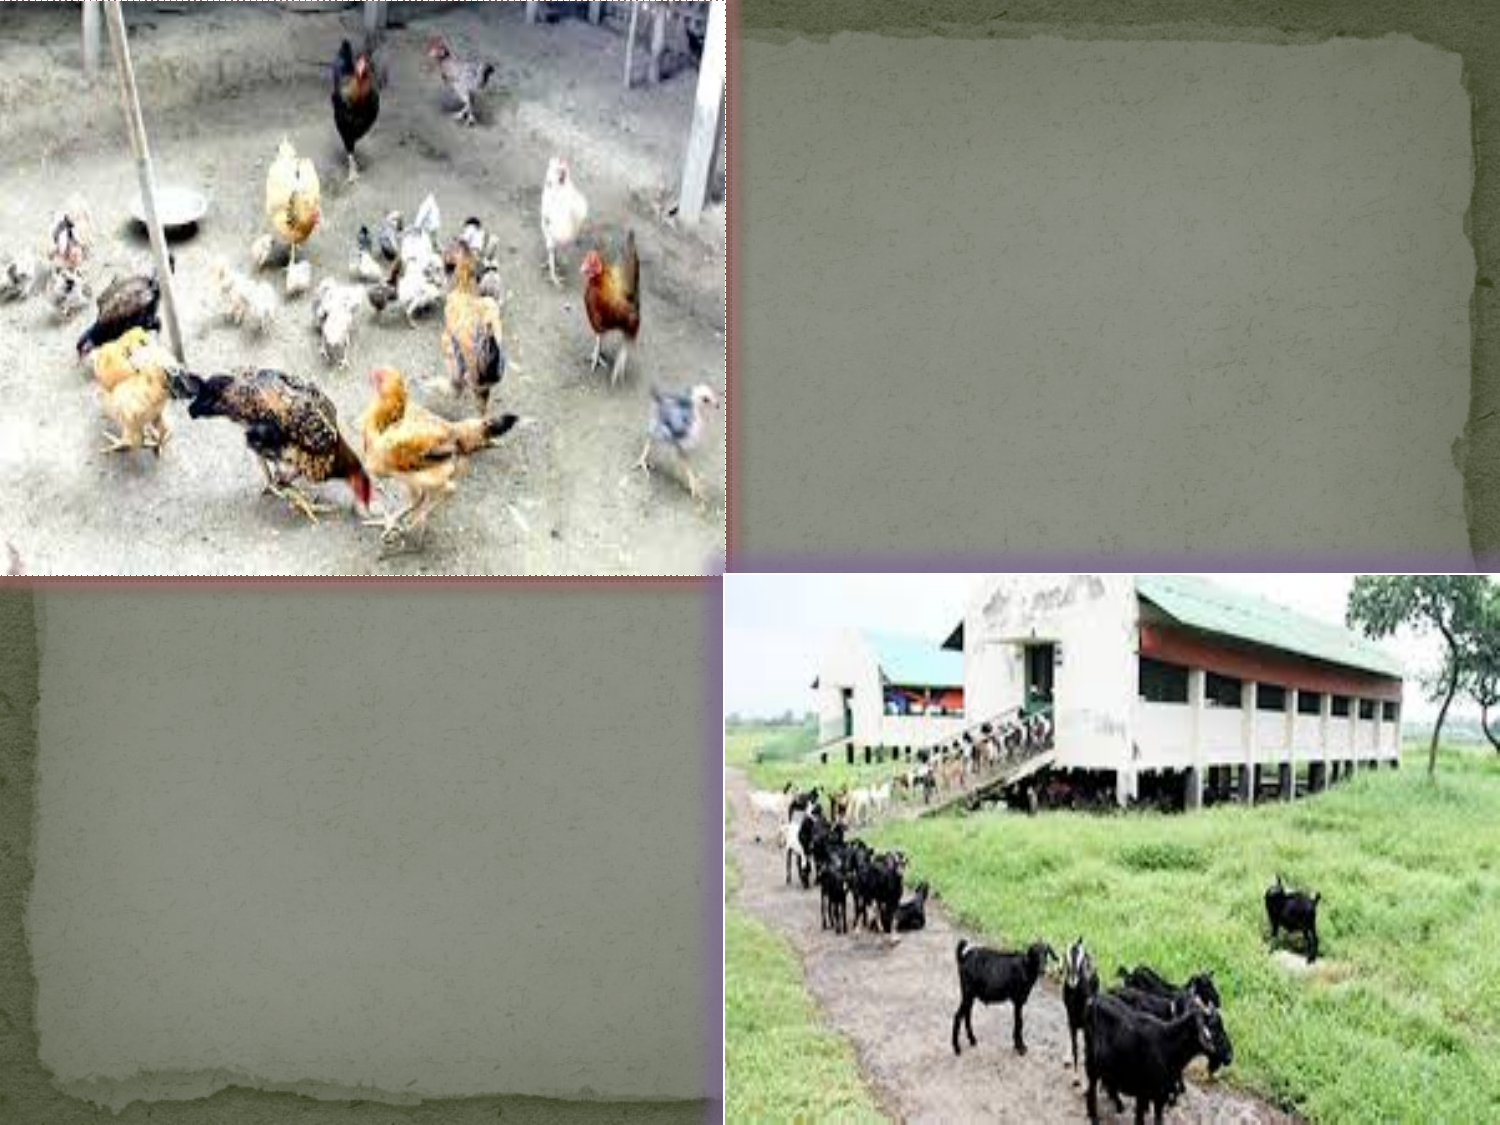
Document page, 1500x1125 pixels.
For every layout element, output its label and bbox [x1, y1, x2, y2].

picture [0, 1, 726, 575]
picture [725, 575, 1500, 1125]
